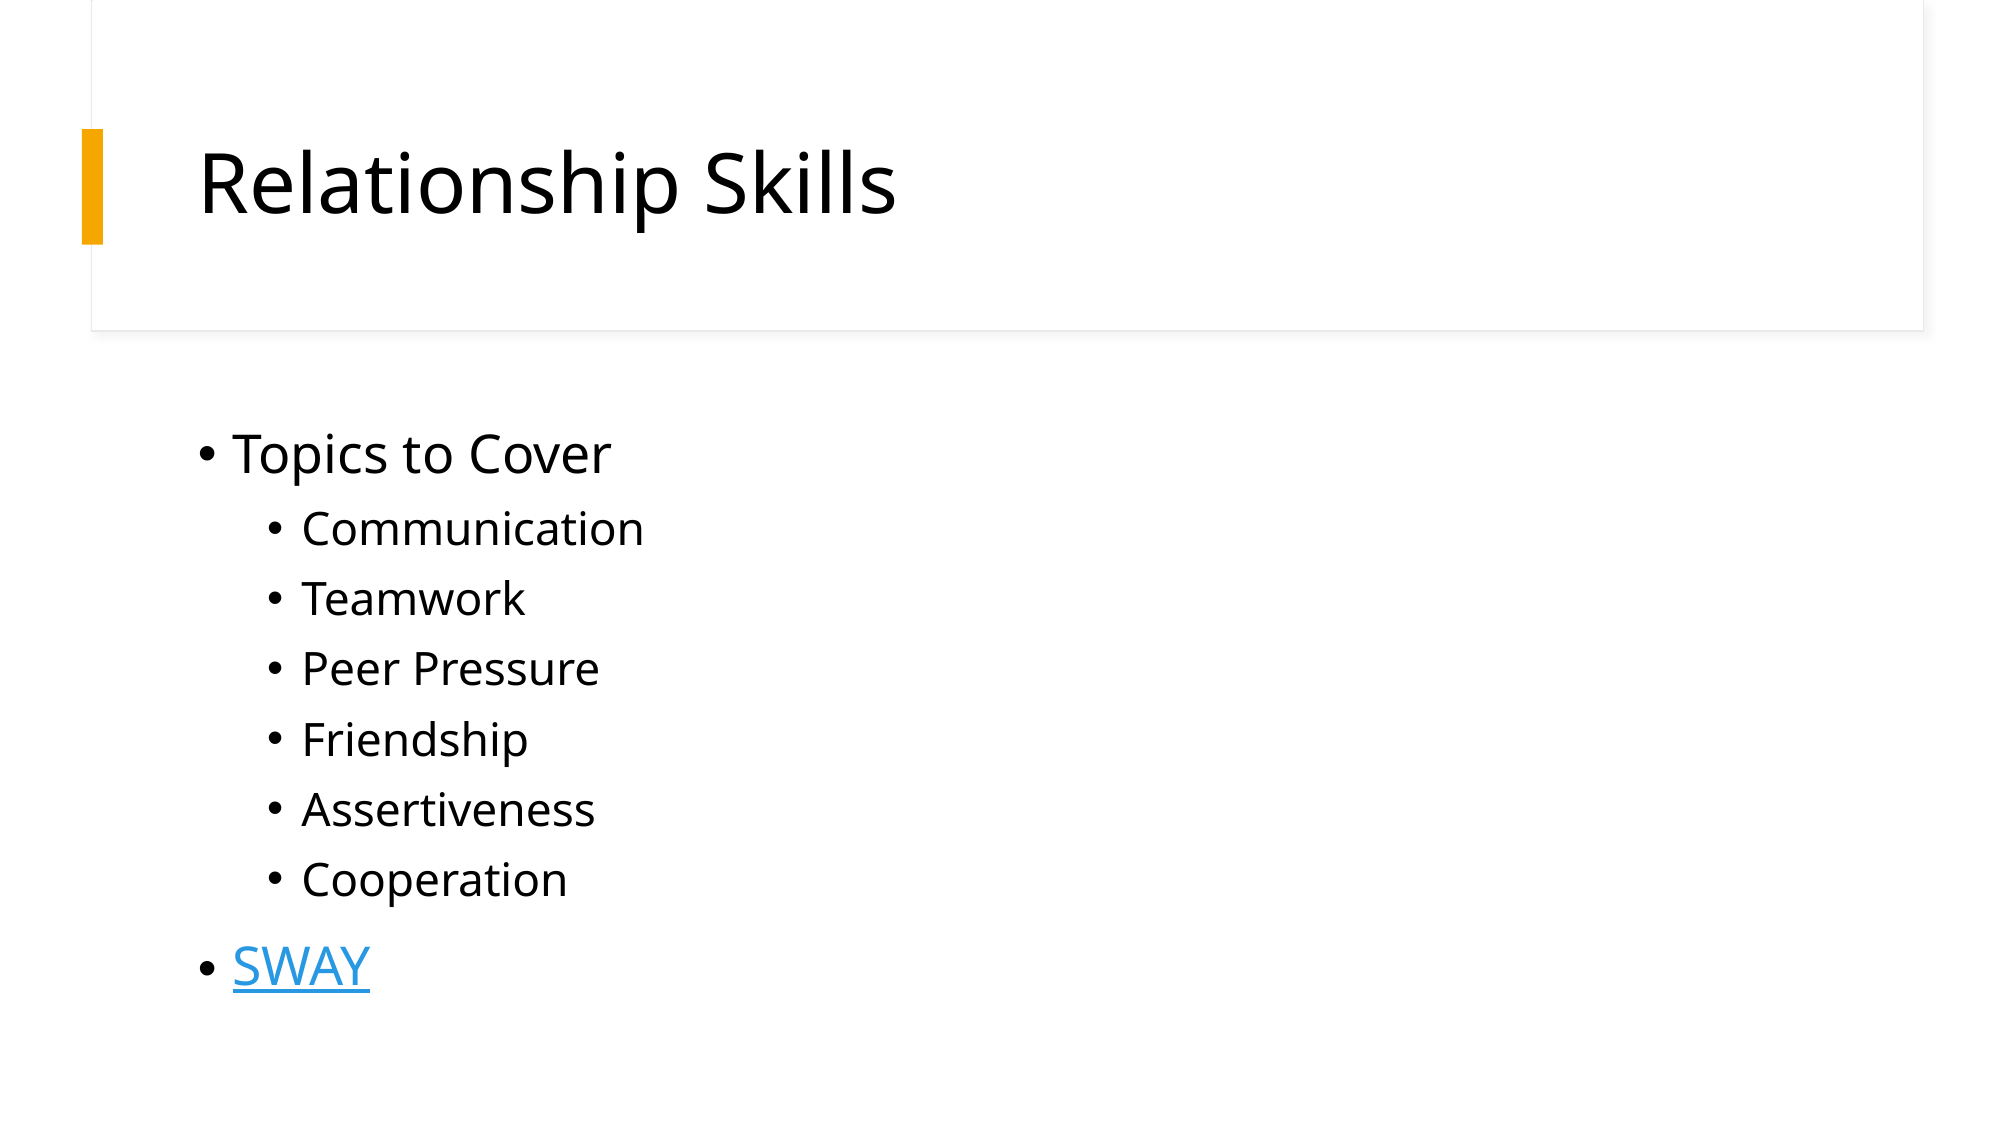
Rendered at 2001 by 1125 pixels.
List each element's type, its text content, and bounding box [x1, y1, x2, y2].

title Relationship Skills [183, 90, 1851, 284]
list Topics to Cover Communication Teamwork Peer Pressure Friendship Assertiveness Cooperation SWAY [183, 406, 1851, 1013]
